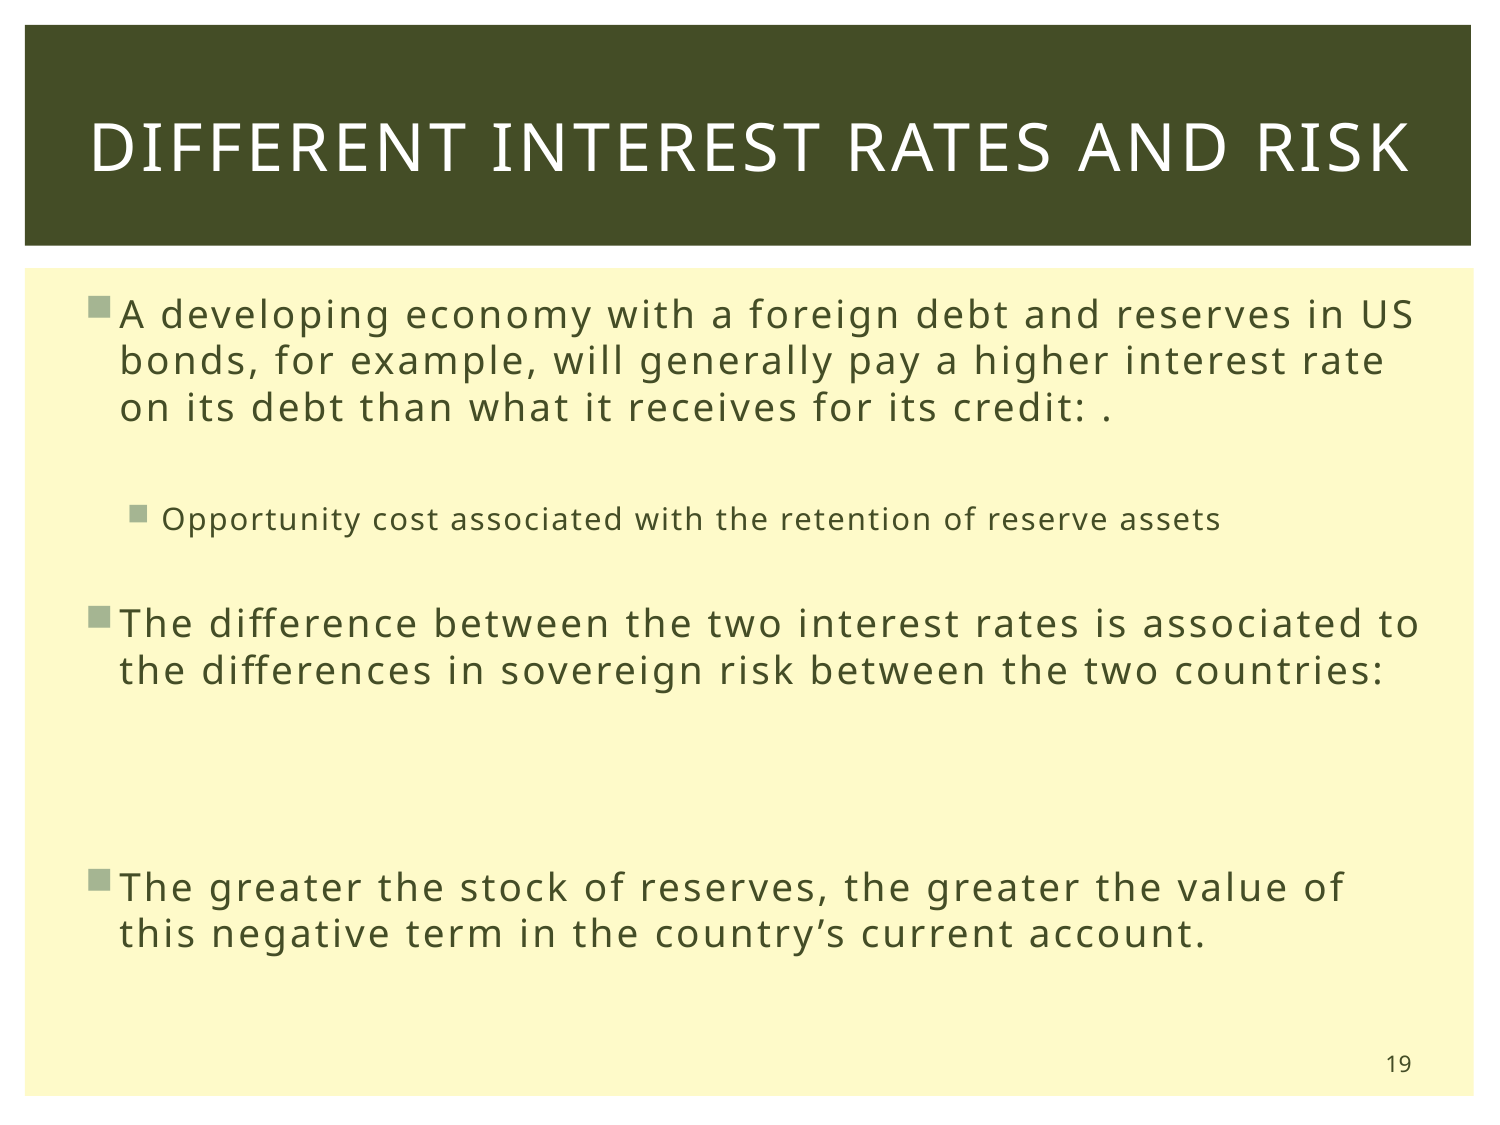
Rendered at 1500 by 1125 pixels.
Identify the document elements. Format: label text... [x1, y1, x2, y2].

title Different Interest Rates and Risk [62, 58, 1438, 232]
slide_number 19 [1349, 1041, 1448, 1089]
